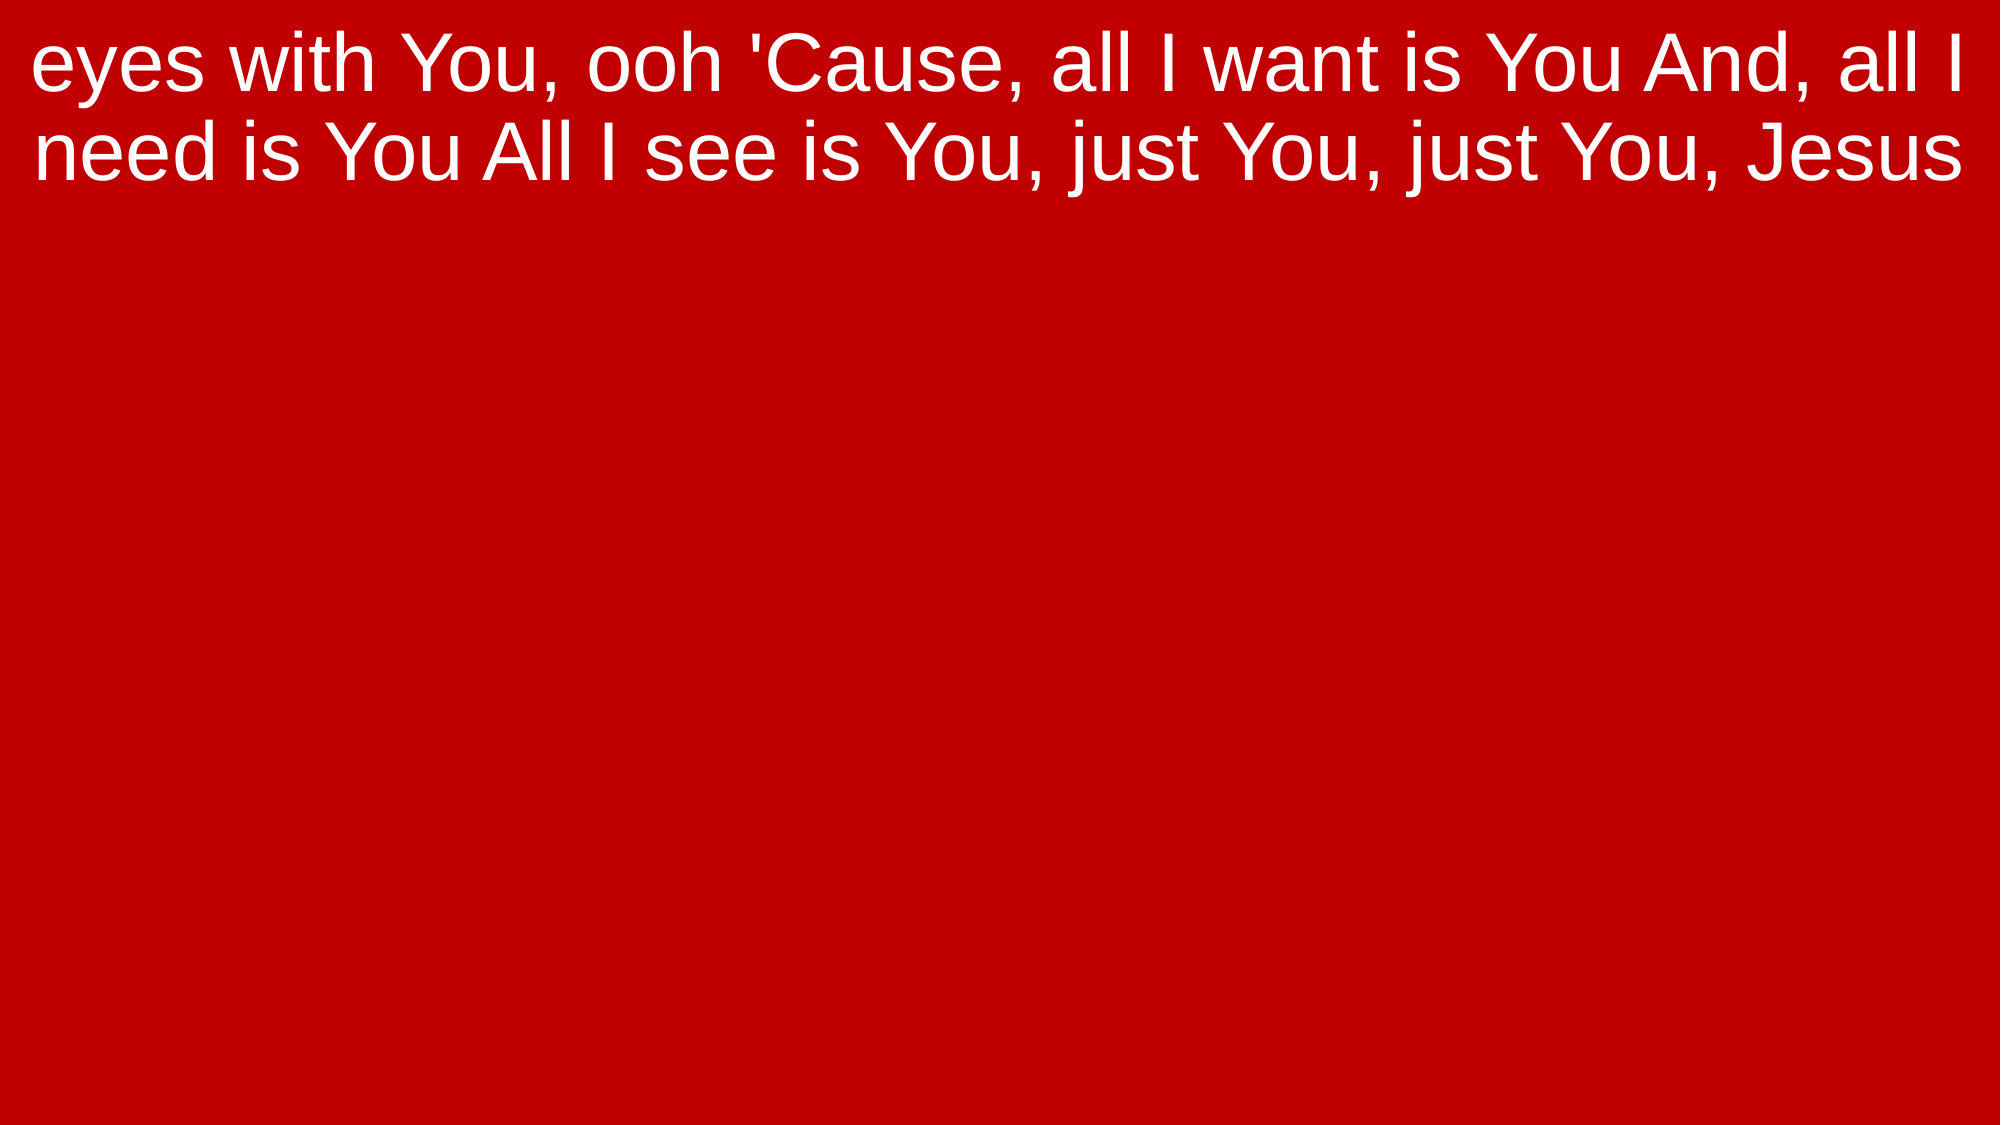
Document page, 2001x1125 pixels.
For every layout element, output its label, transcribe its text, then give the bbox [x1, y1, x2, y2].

list eyes with You, ooh 'Cause, all I want is You And, all I need is You All I see is You, just You, just You, Jesus [0, 11, 2000, 925]
